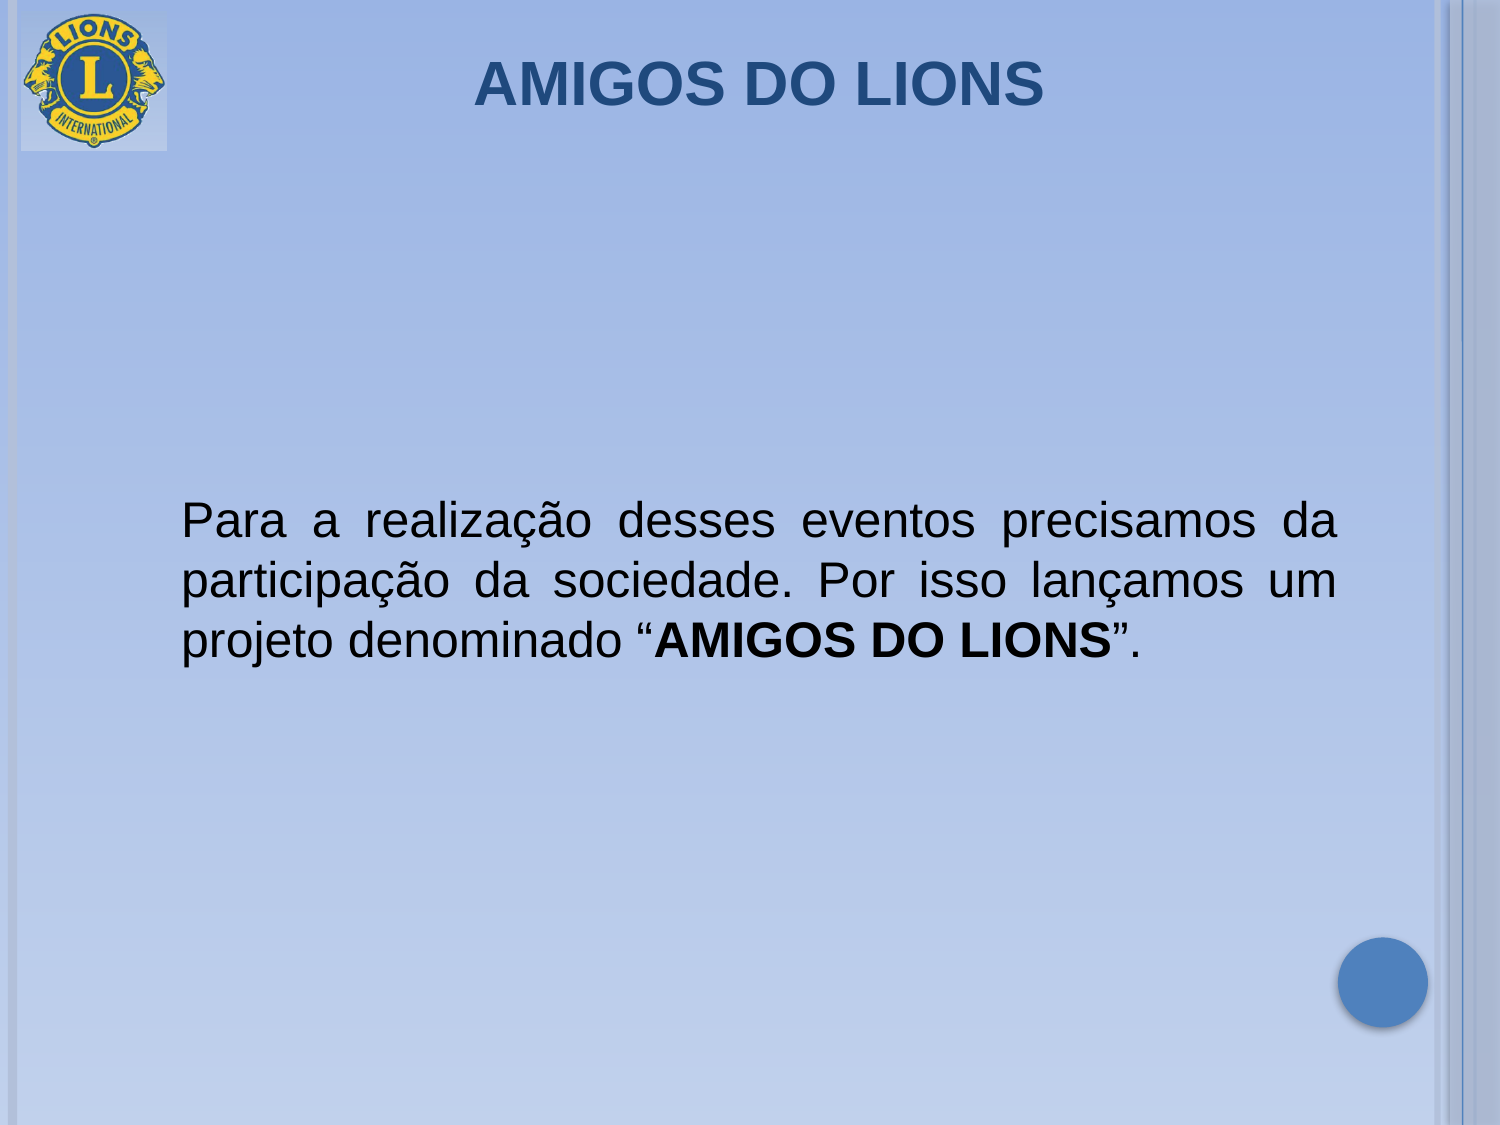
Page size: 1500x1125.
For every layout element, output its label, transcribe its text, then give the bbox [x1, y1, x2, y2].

list Para a realização desses eventos precisamos da participação da sociedade. Por isso lançamos um projeto denominado “AMIGOS DO LIONS”. [166, 479, 1353, 846]
title AMIGOS DO LIONS [174, 30, 1353, 126]
picture [20, 11, 167, 152]
